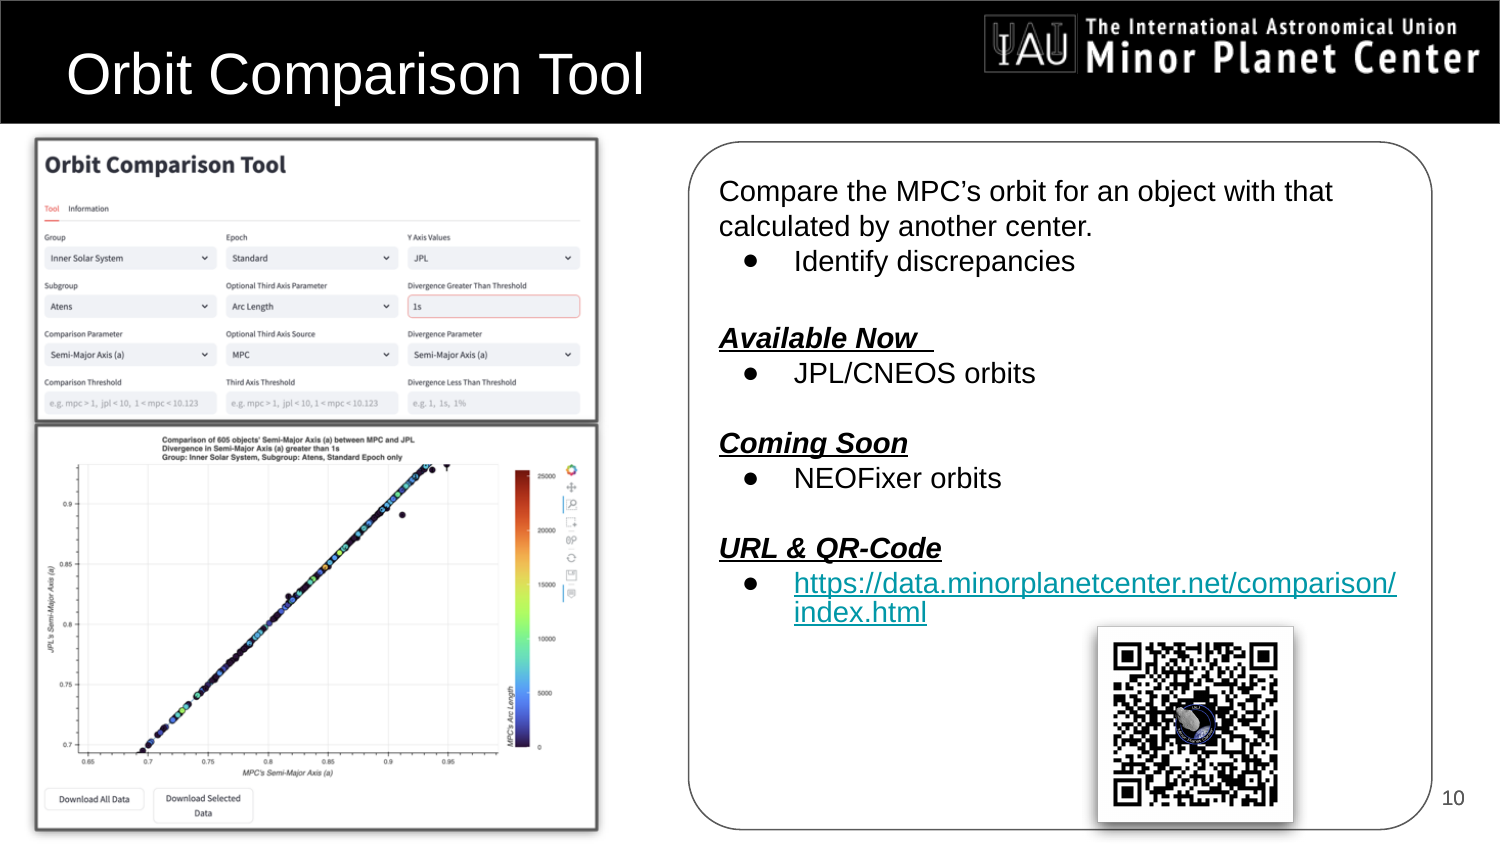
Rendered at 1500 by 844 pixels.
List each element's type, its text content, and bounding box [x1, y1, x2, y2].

text_box Compare the MPC’s orbit for an object with that calculated by another center. Identify discrepancies Available Now JPL/CNEOS orbits Coming Soon NEOFixer orbits URL & QR-Code https://data.minorplanetcenter.net/comparison/index.html [688, 141, 1432, 830]
picture [1082, 616, 1309, 844]
text_box ‹#› [1389, 764, 1480, 830]
picture [983, 13, 1480, 74]
picture [24, 129, 609, 844]
title Orbit Comparison Tool [51, 10, 945, 105]
